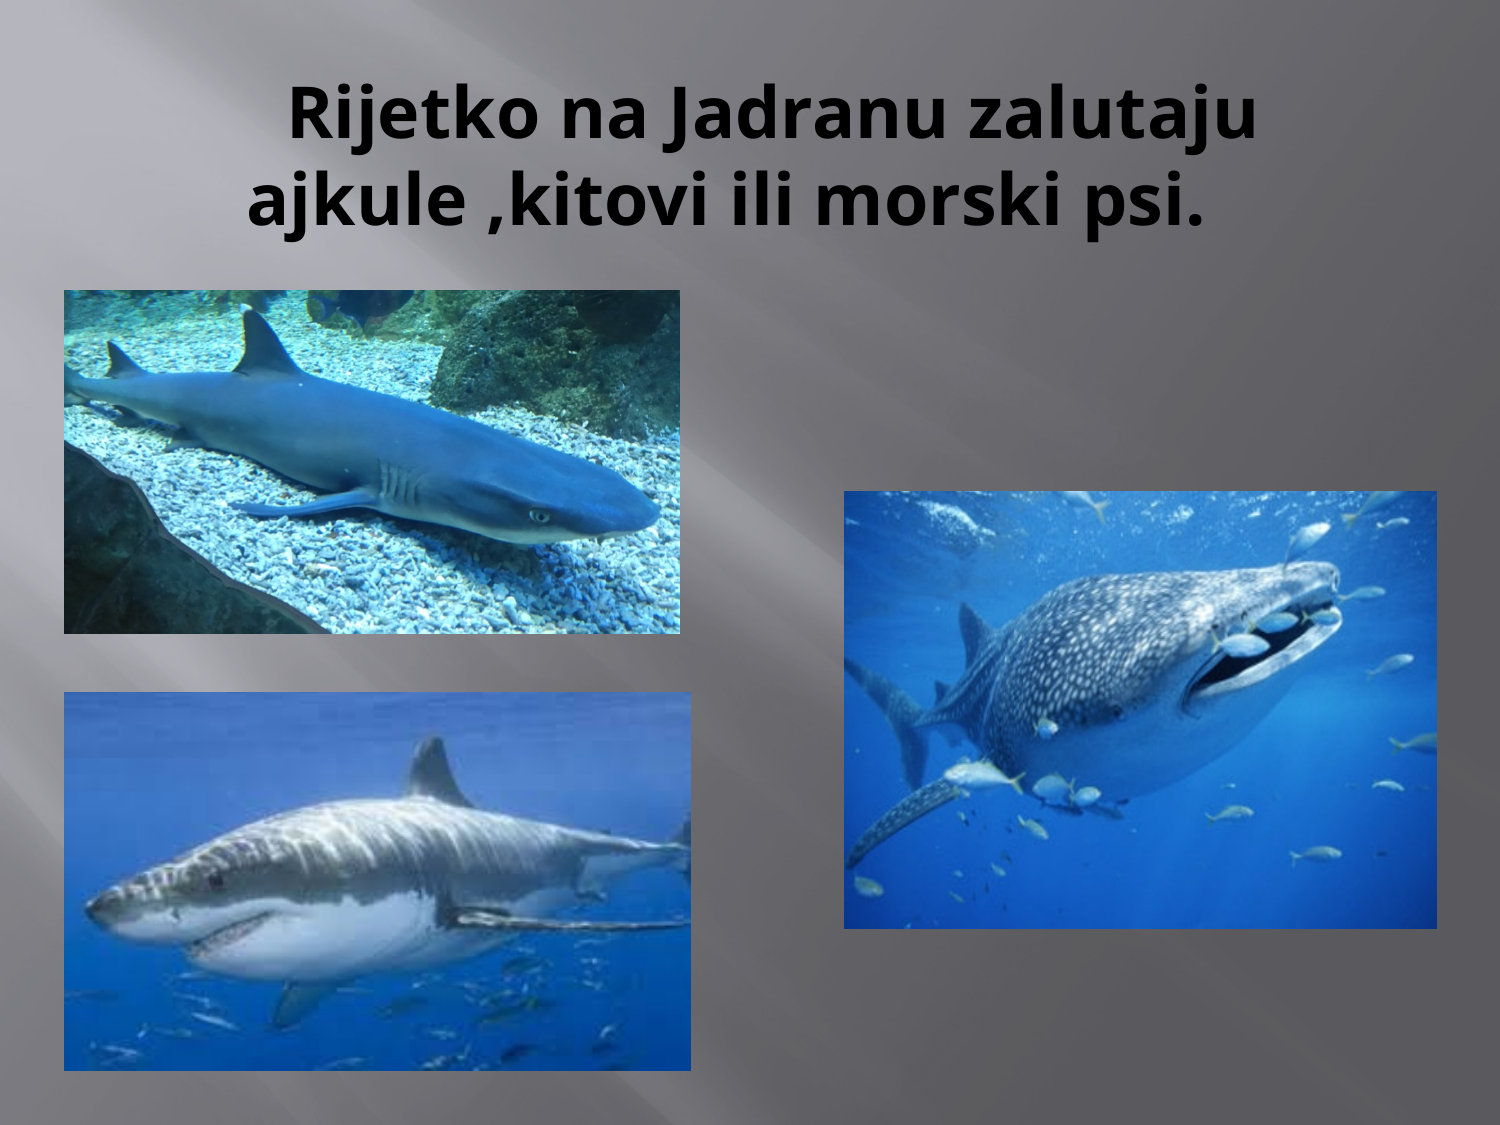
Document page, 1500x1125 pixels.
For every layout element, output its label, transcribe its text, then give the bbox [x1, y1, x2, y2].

title Rijetko na Jadranu zalutaju ajkule ,kitovi ili morski psi. [112, 59, 1436, 248]
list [64, 692, 692, 1071]
picture [64, 290, 680, 634]
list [844, 491, 1437, 929]
